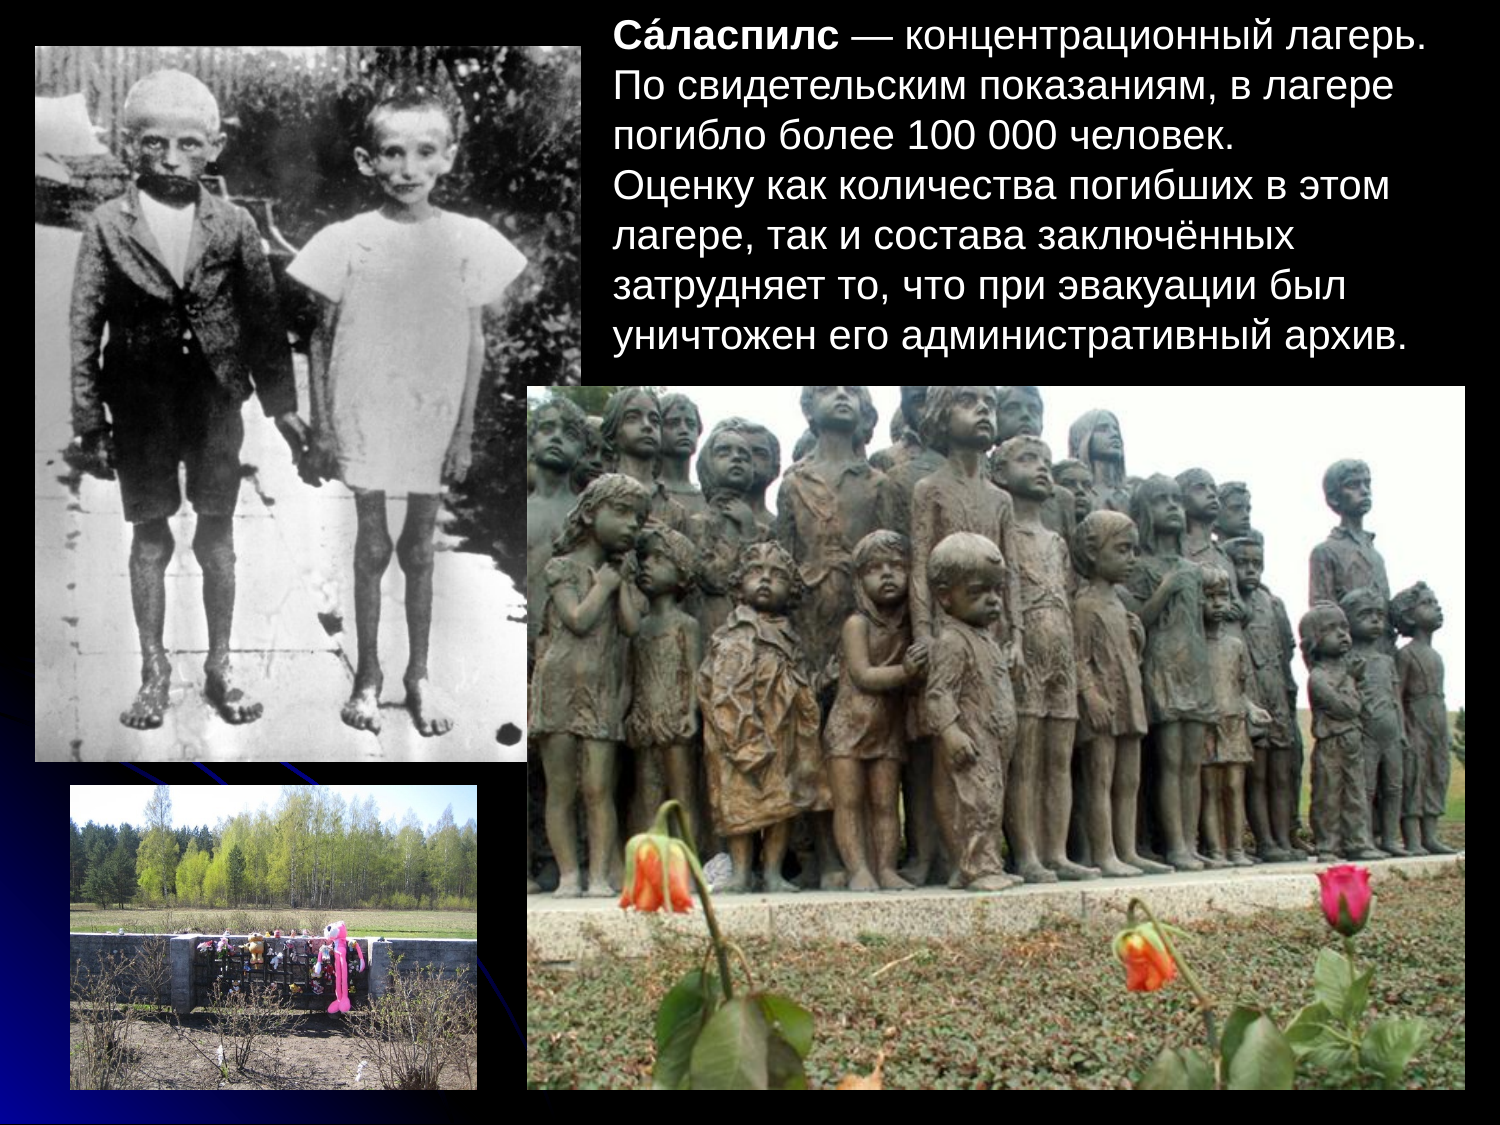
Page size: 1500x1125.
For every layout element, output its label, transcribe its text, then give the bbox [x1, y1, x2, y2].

picture [34, 46, 1466, 1090]
picture [70, 784, 477, 1091]
text_box Са́ласпилс — концентрационный лагерь. По свидетельским показаниям, в лагере погибло более 100 000 человек. Оценку как количества погибших в этом лагере, так и состава заключённых затрудняет то, что при эвакуации был уничтожен его административный архив. [597, 0, 1477, 410]
